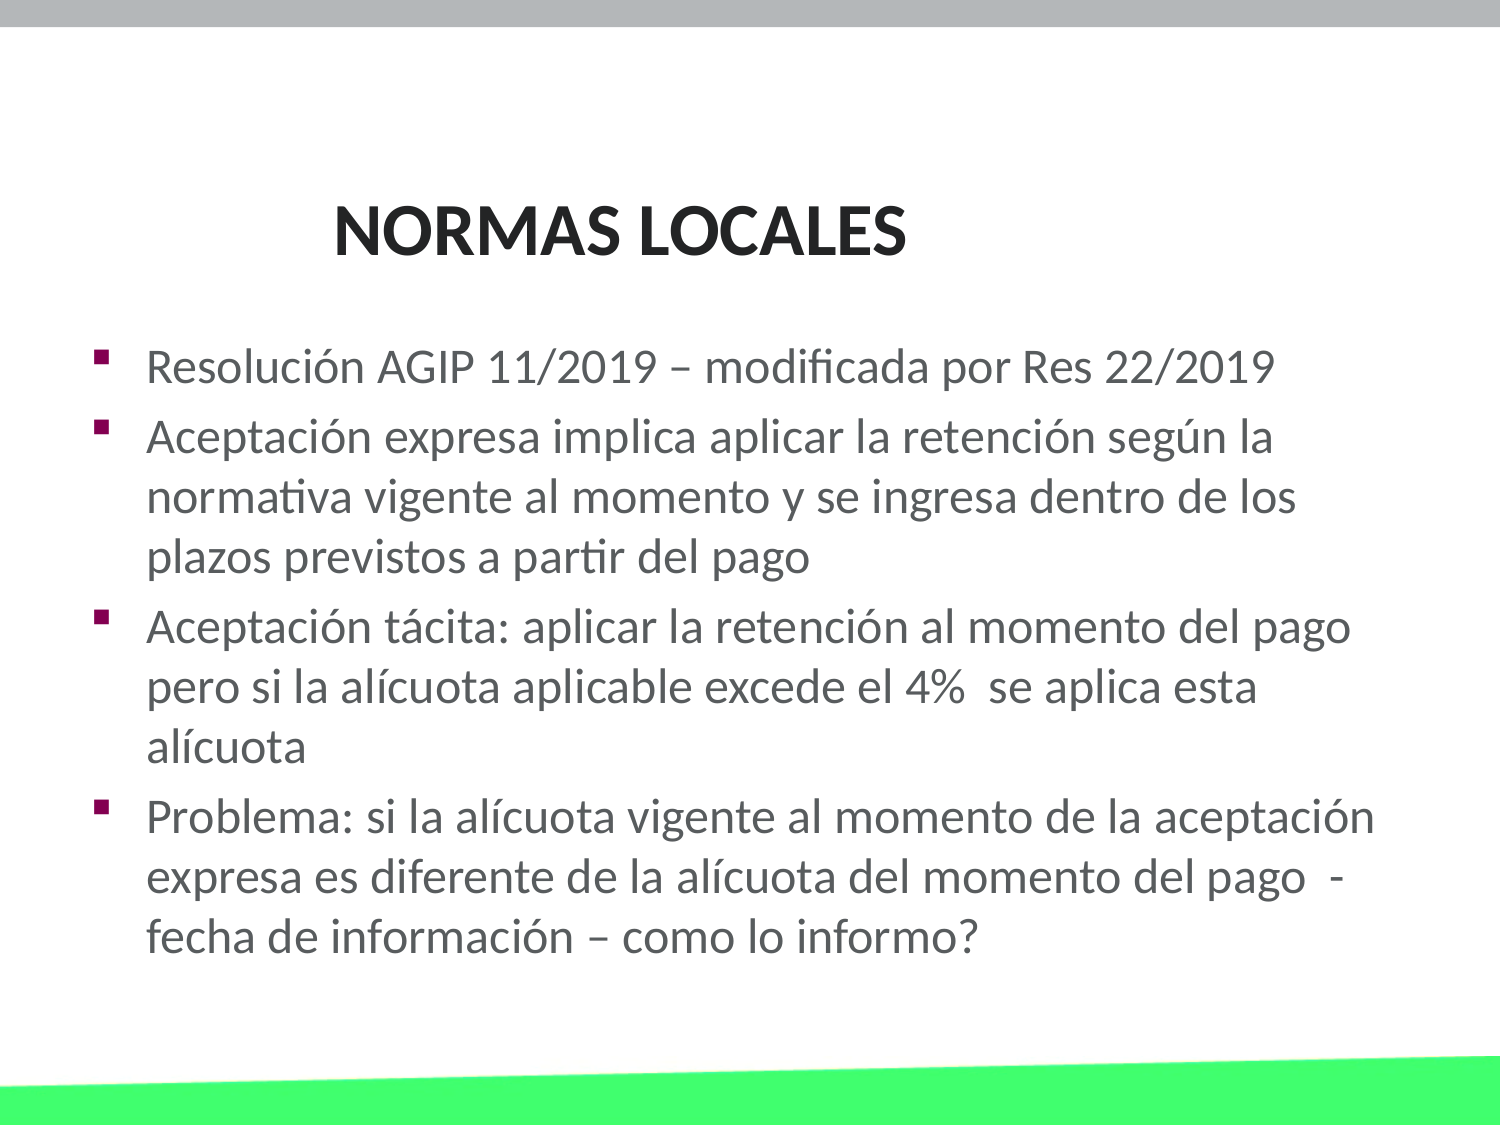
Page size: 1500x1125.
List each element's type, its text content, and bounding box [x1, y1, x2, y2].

picture [0, 1056, 1500, 1125]
list Resolución AGIP 11/2019 – modificada por Res 22/2019 Aceptación expresa implica aplicar la retención según la normativa vigente al momento y se ingresa dentro de los plazos previstos a partir del pago Aceptación tácita: aplicar la retención al momento del pago pero si la alícuota aplicable excede el 4% se aplica esta alícuota Problema: si la alícuota vigente al momento de la aceptación expresa es diferente de la alícuota del momento del pago - fecha de información – como lo informo? [75, 326, 1403, 1005]
title NORMAS LOCALES [76, 132, 1166, 320]
text_box [0, 0, 1500, 29]
